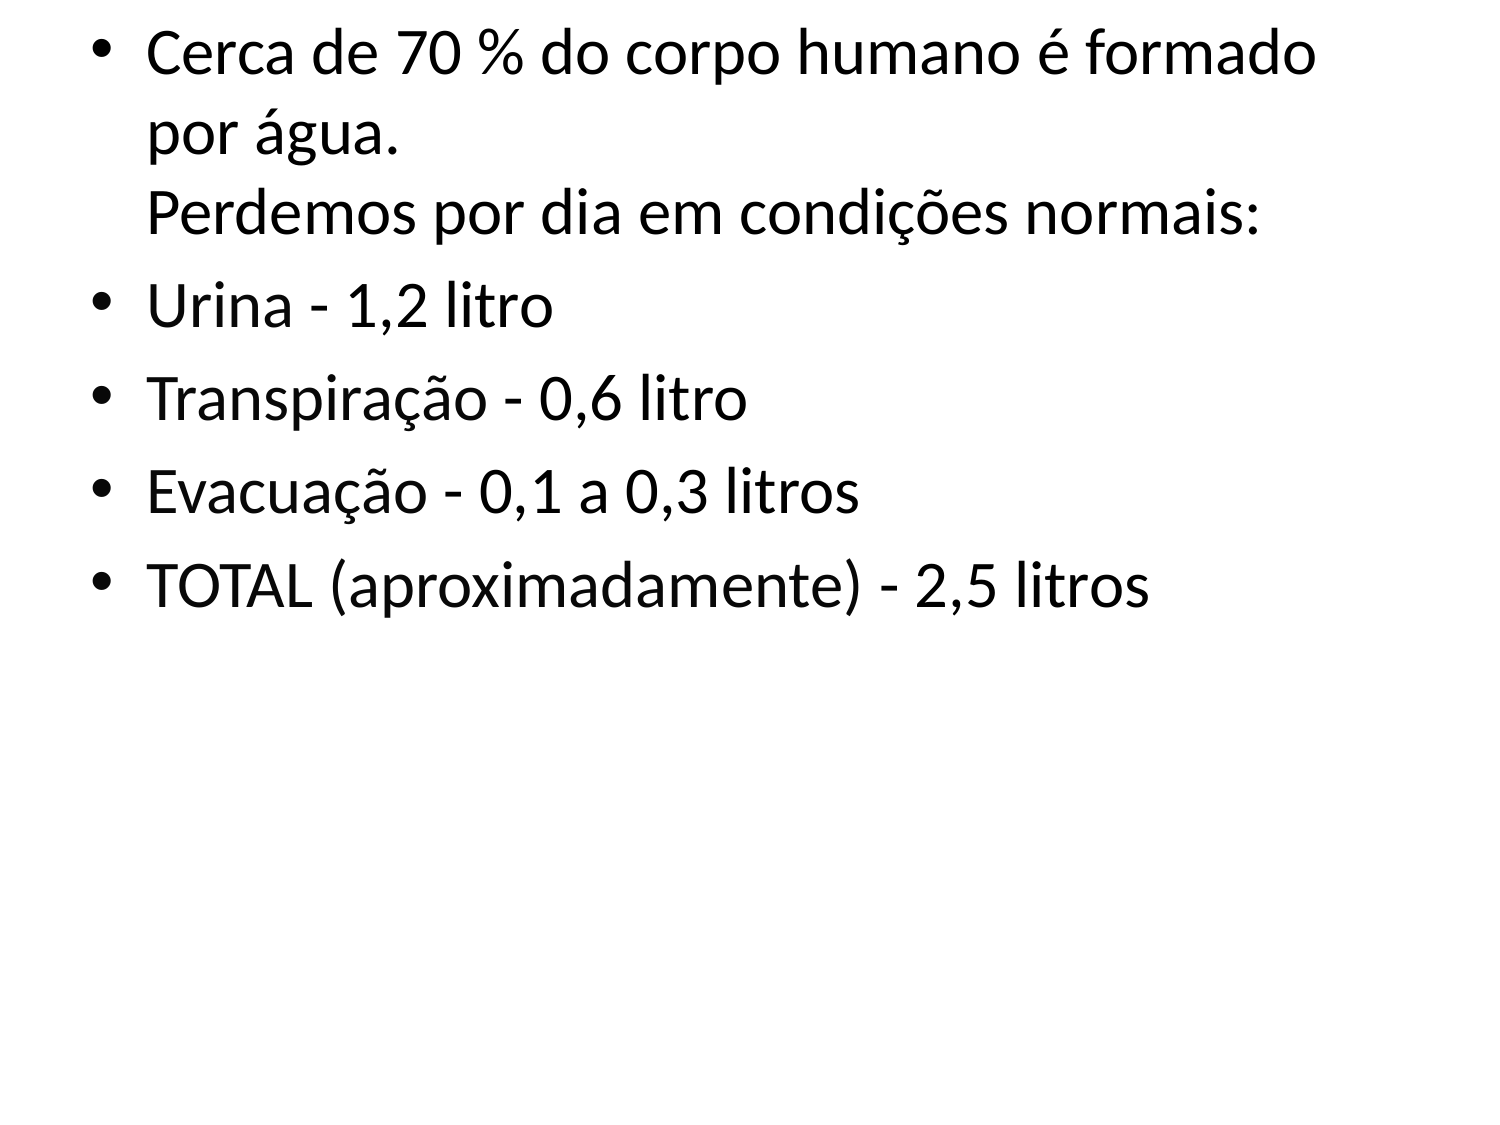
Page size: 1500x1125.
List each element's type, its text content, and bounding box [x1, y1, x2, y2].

list Cerca de 70 % do corpo humano é formado por água. Perdemos por dia em condições normais: Urina - 1,2 litro Transpiração - 0,6 litro Evacuação - 0,1 a 0,3 litros TOTAL (aproximadamente) - 2,5 litros [75, 0, 1425, 1005]
